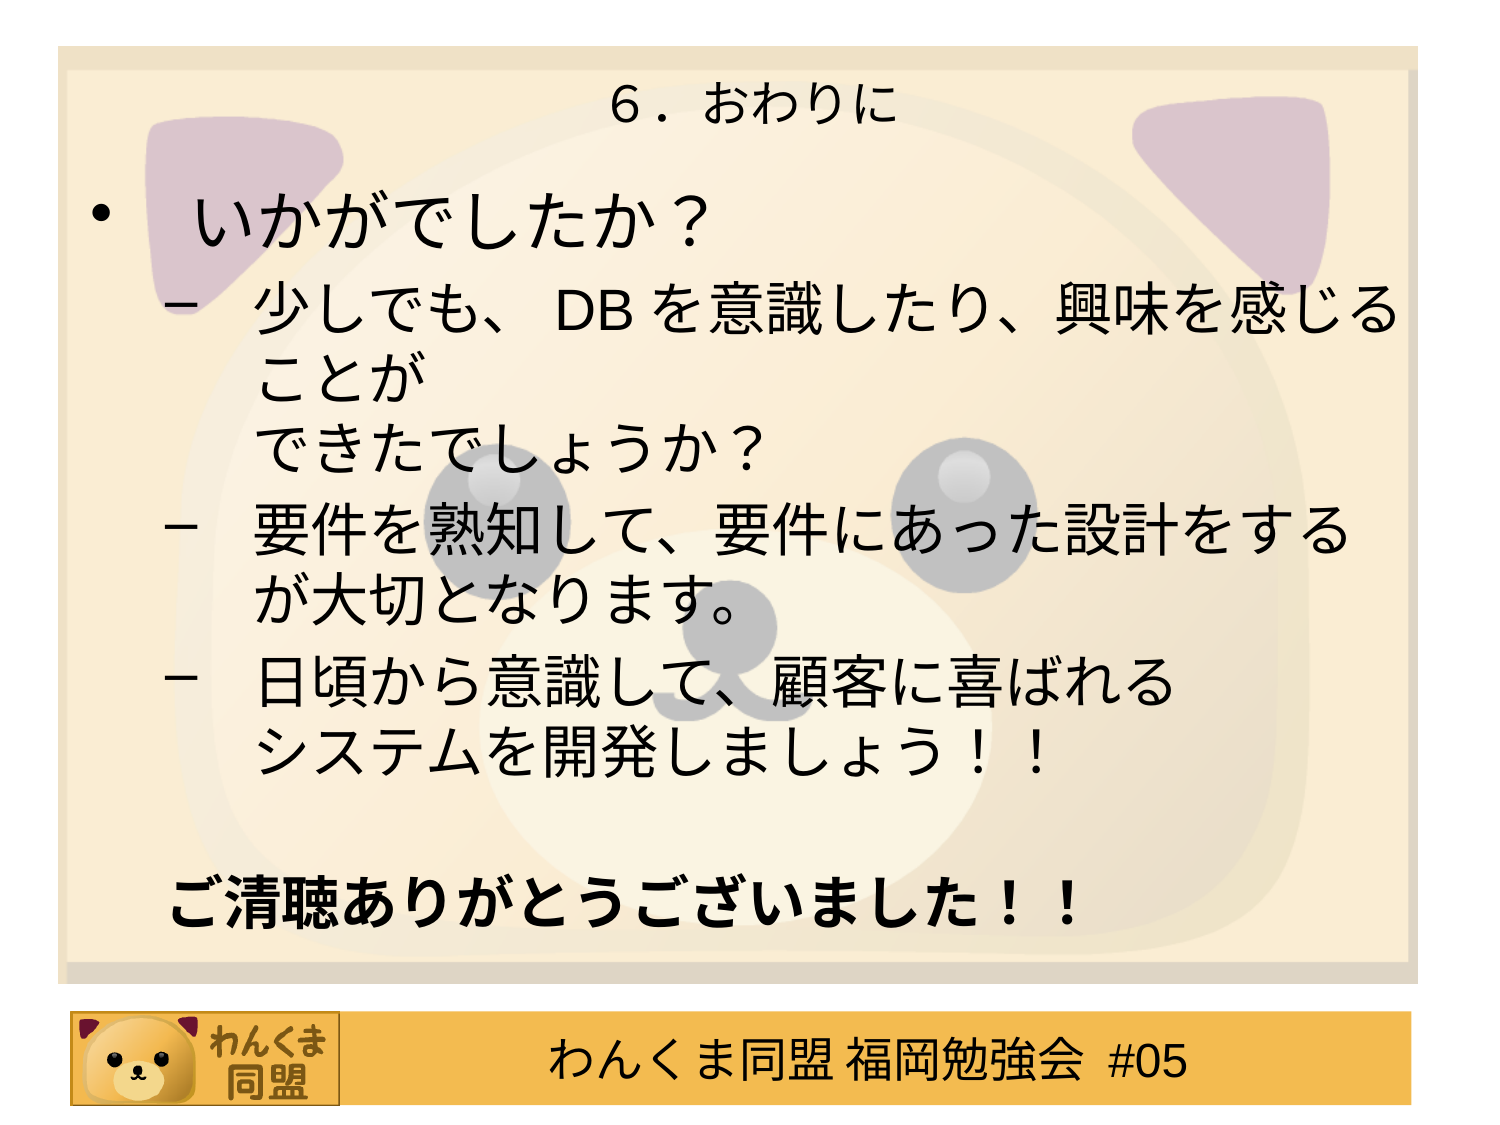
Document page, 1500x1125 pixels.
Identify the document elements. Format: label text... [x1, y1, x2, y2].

list いかがでしたか？ 少しでも、DBを意識したり、興味を感じることが できたでしょうか？ 要件を熟知して、要件にあった設計をする が大切となります。 日頃から意識して、顧客に喜ばれる システムを開発しましょう！！ ご清聴ありがとうございました！！ [74, 172, 1426, 1006]
picture [58, 46, 1418, 984]
picture [70, 1011, 340, 1106]
title ６．おわりに [74, 44, 1426, 162]
